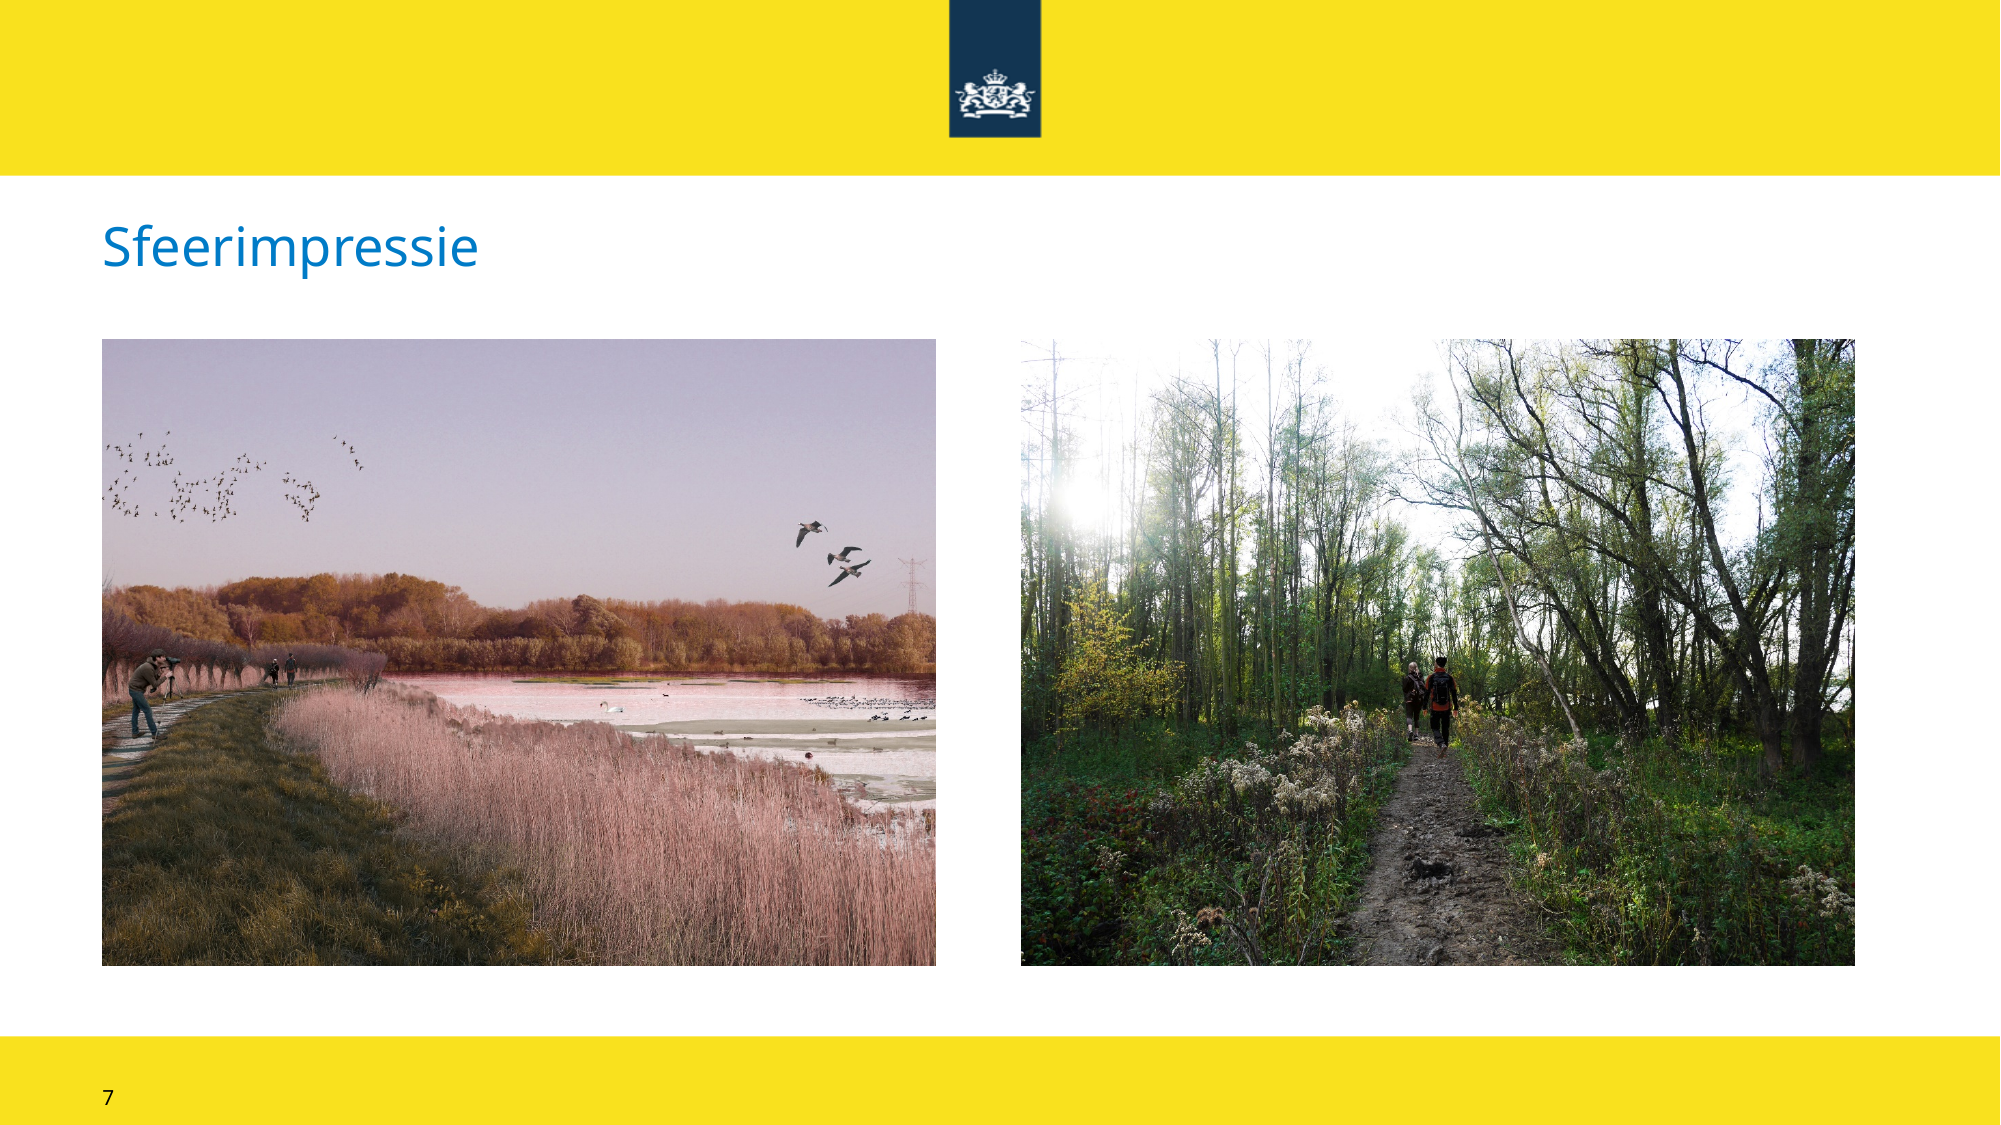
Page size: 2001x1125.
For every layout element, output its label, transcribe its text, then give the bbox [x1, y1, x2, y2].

title Sfeerimpressie [102, 212, 1941, 279]
picture [102, 339, 936, 966]
picture [948, 0, 1045, 139]
picture [1020, 339, 1855, 966]
